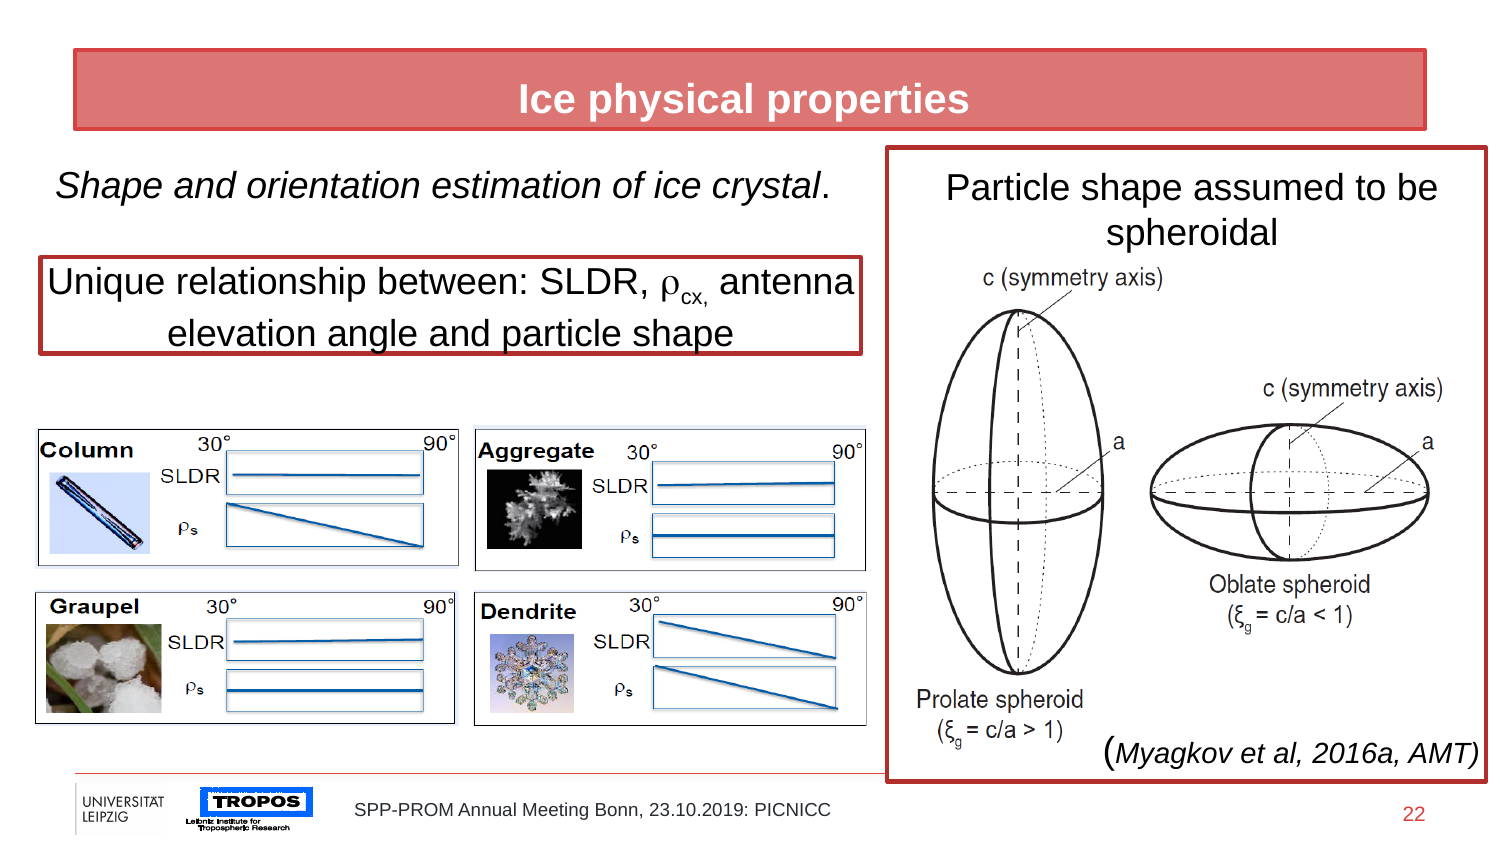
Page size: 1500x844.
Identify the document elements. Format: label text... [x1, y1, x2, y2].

text_box Ice physical properties [73, 48, 1427, 131]
picture [912, 239, 1451, 764]
text_box (Myagkov et al, 2016a, AMT) [1450, 725, 1481, 771]
text_box Shape and orientation estimation of ice crystal. [40, 153, 1391, 233]
slide_number 22 [1303, 800, 1426, 834]
text_box Unique relationship between: SLDR, rcx, antenna elevation angle and particle shape [38, 255, 863, 356]
picture [75, 782, 165, 836]
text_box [34, 425, 867, 726]
text_box Particle shape assumed to be spheroidal [933, 162, 1451, 238]
text_box [885, 145, 1488, 784]
